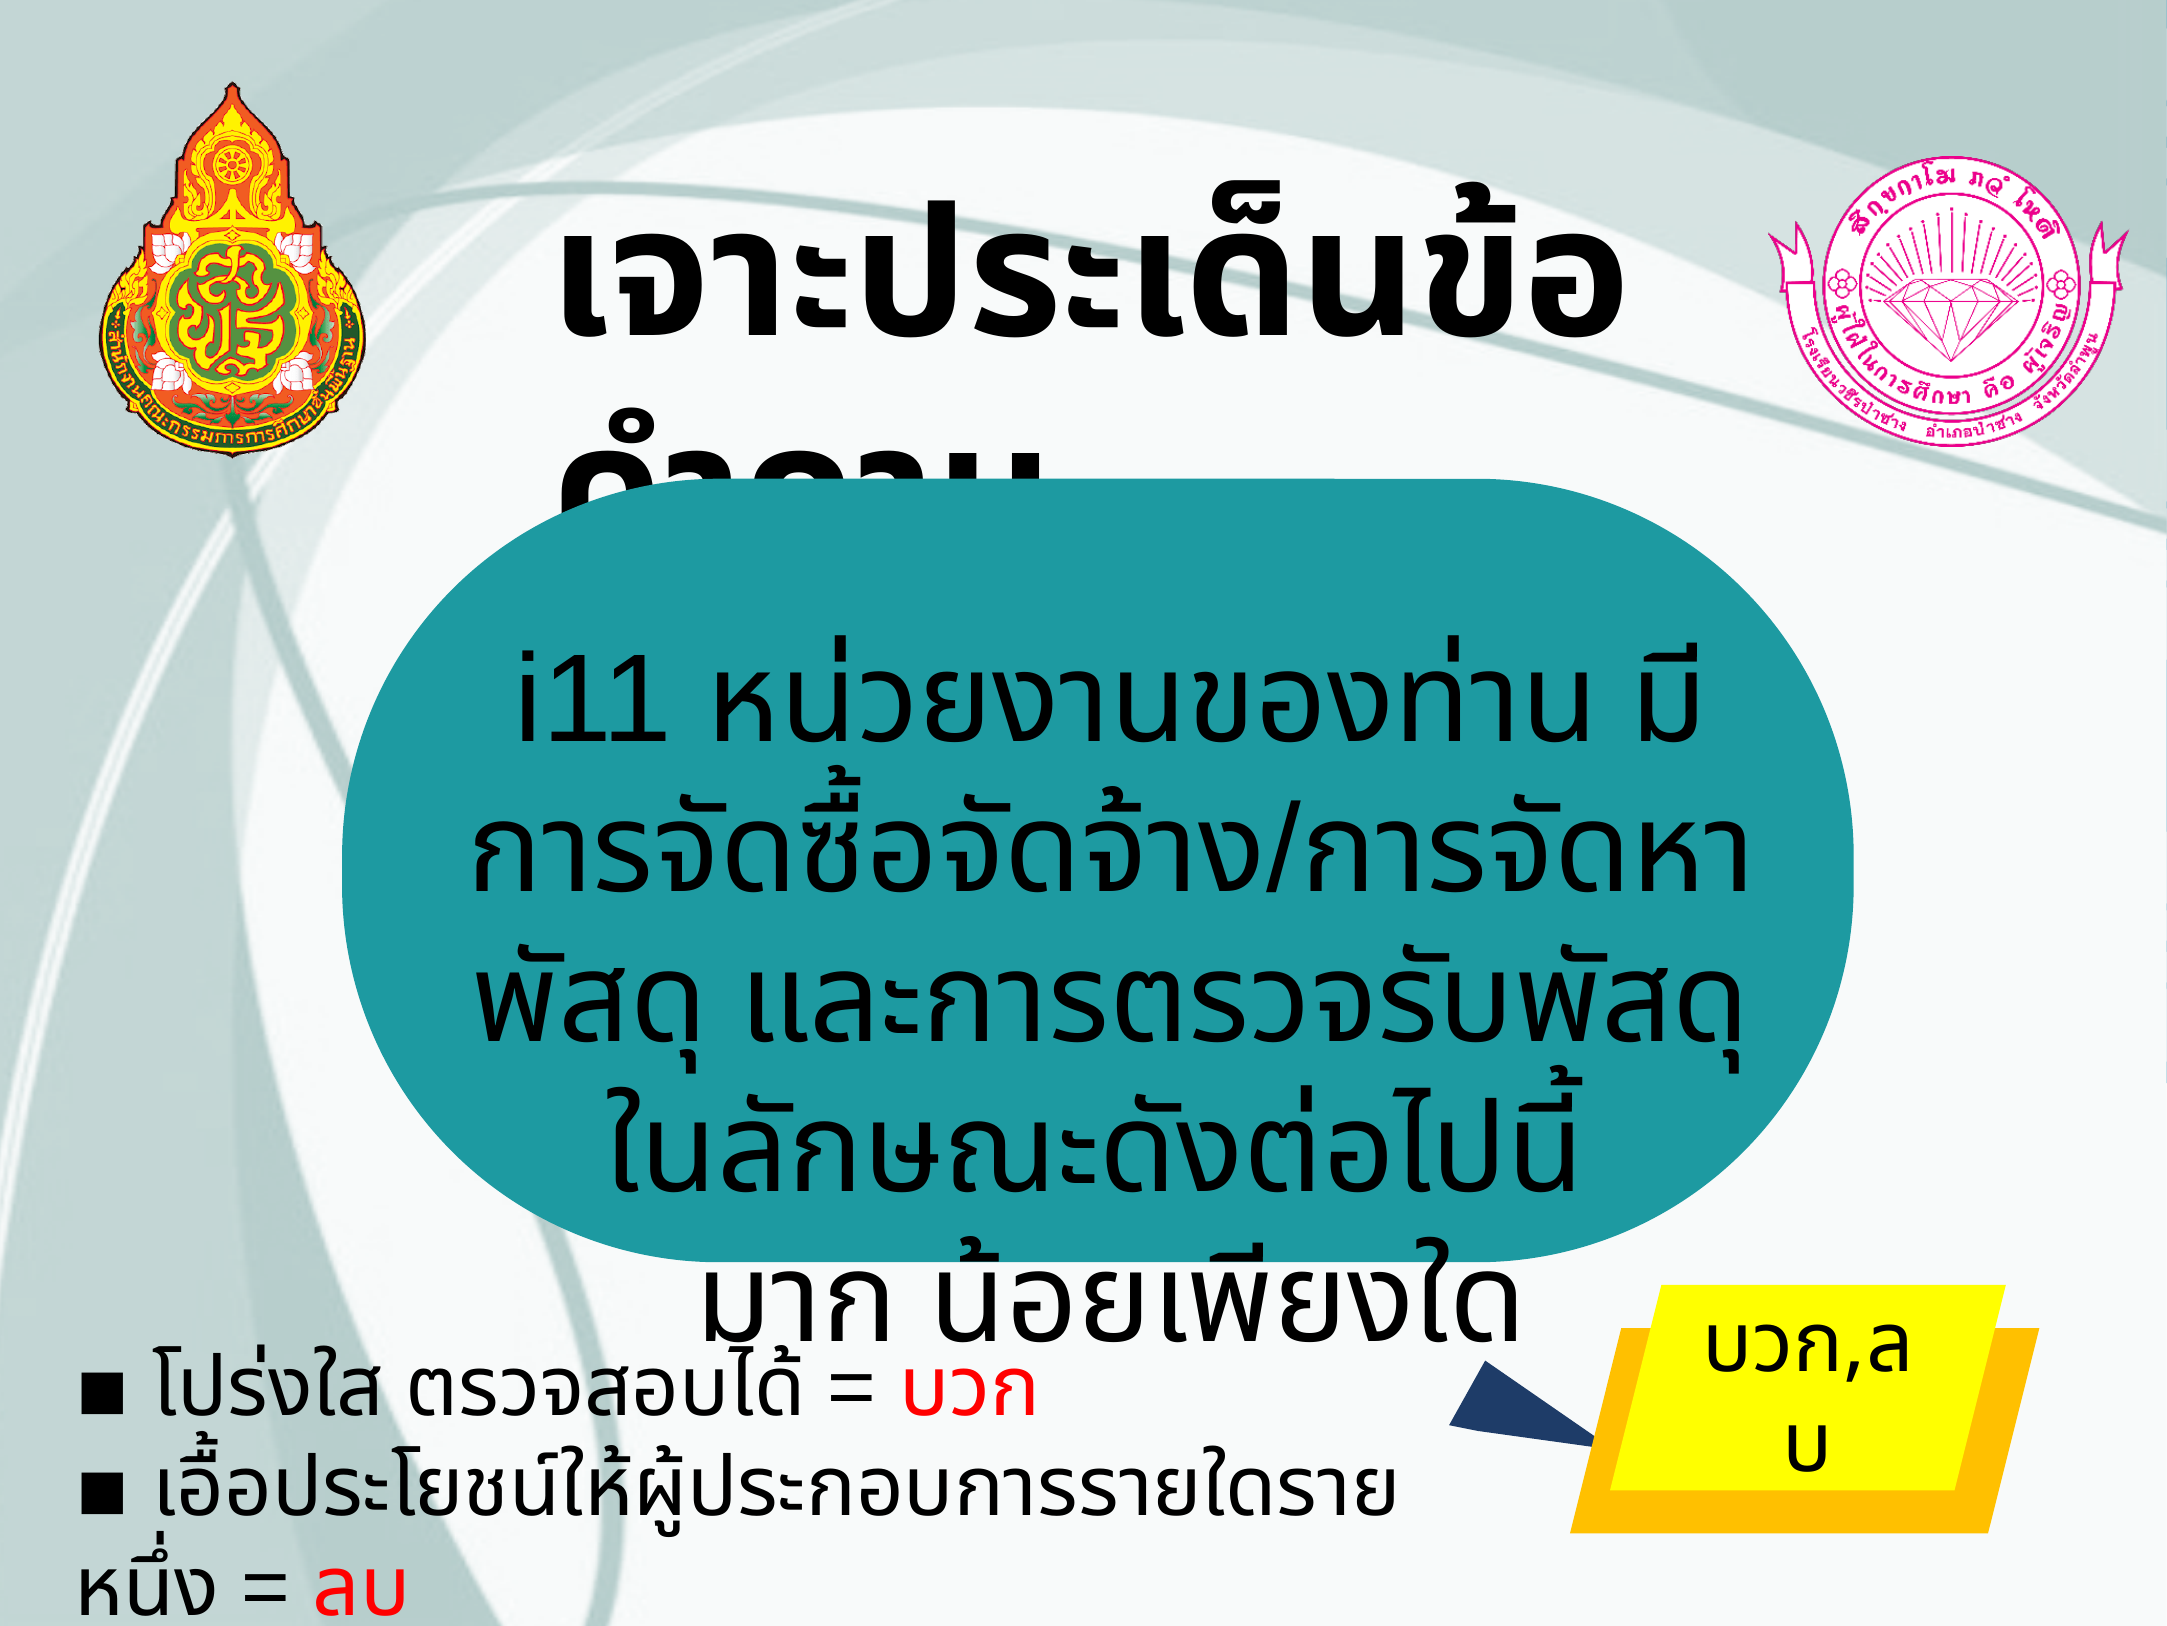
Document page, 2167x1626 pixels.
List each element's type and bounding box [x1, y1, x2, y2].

picture [0, 0, 2167, 1625]
text_box [447, 114, 1735, 424]
